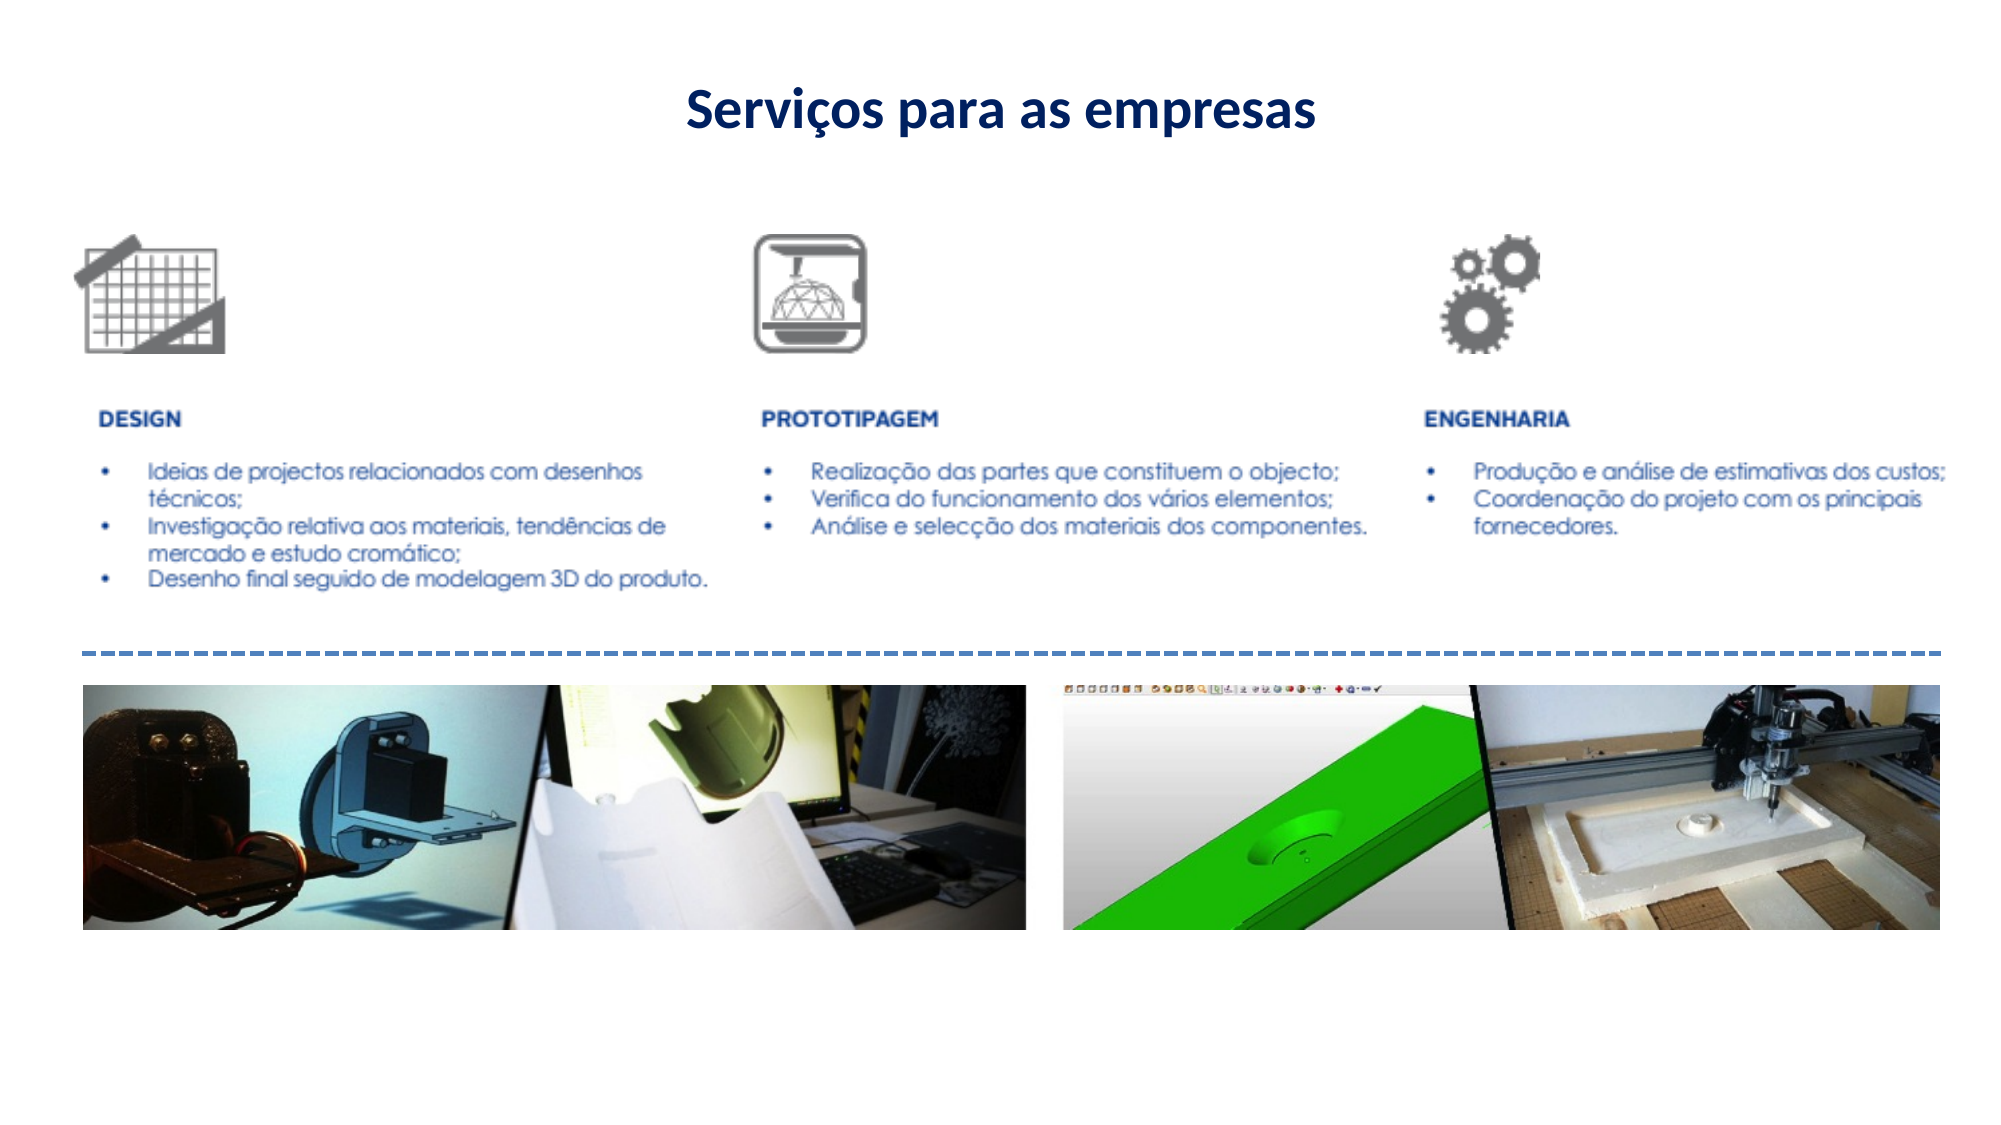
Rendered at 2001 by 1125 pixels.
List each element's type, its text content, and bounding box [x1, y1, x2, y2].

picture [73, 234, 1541, 354]
picture [83, 685, 1940, 930]
picture [75, 400, 2000, 621]
text_box Serviços para as empresas [671, 42, 1333, 148]
